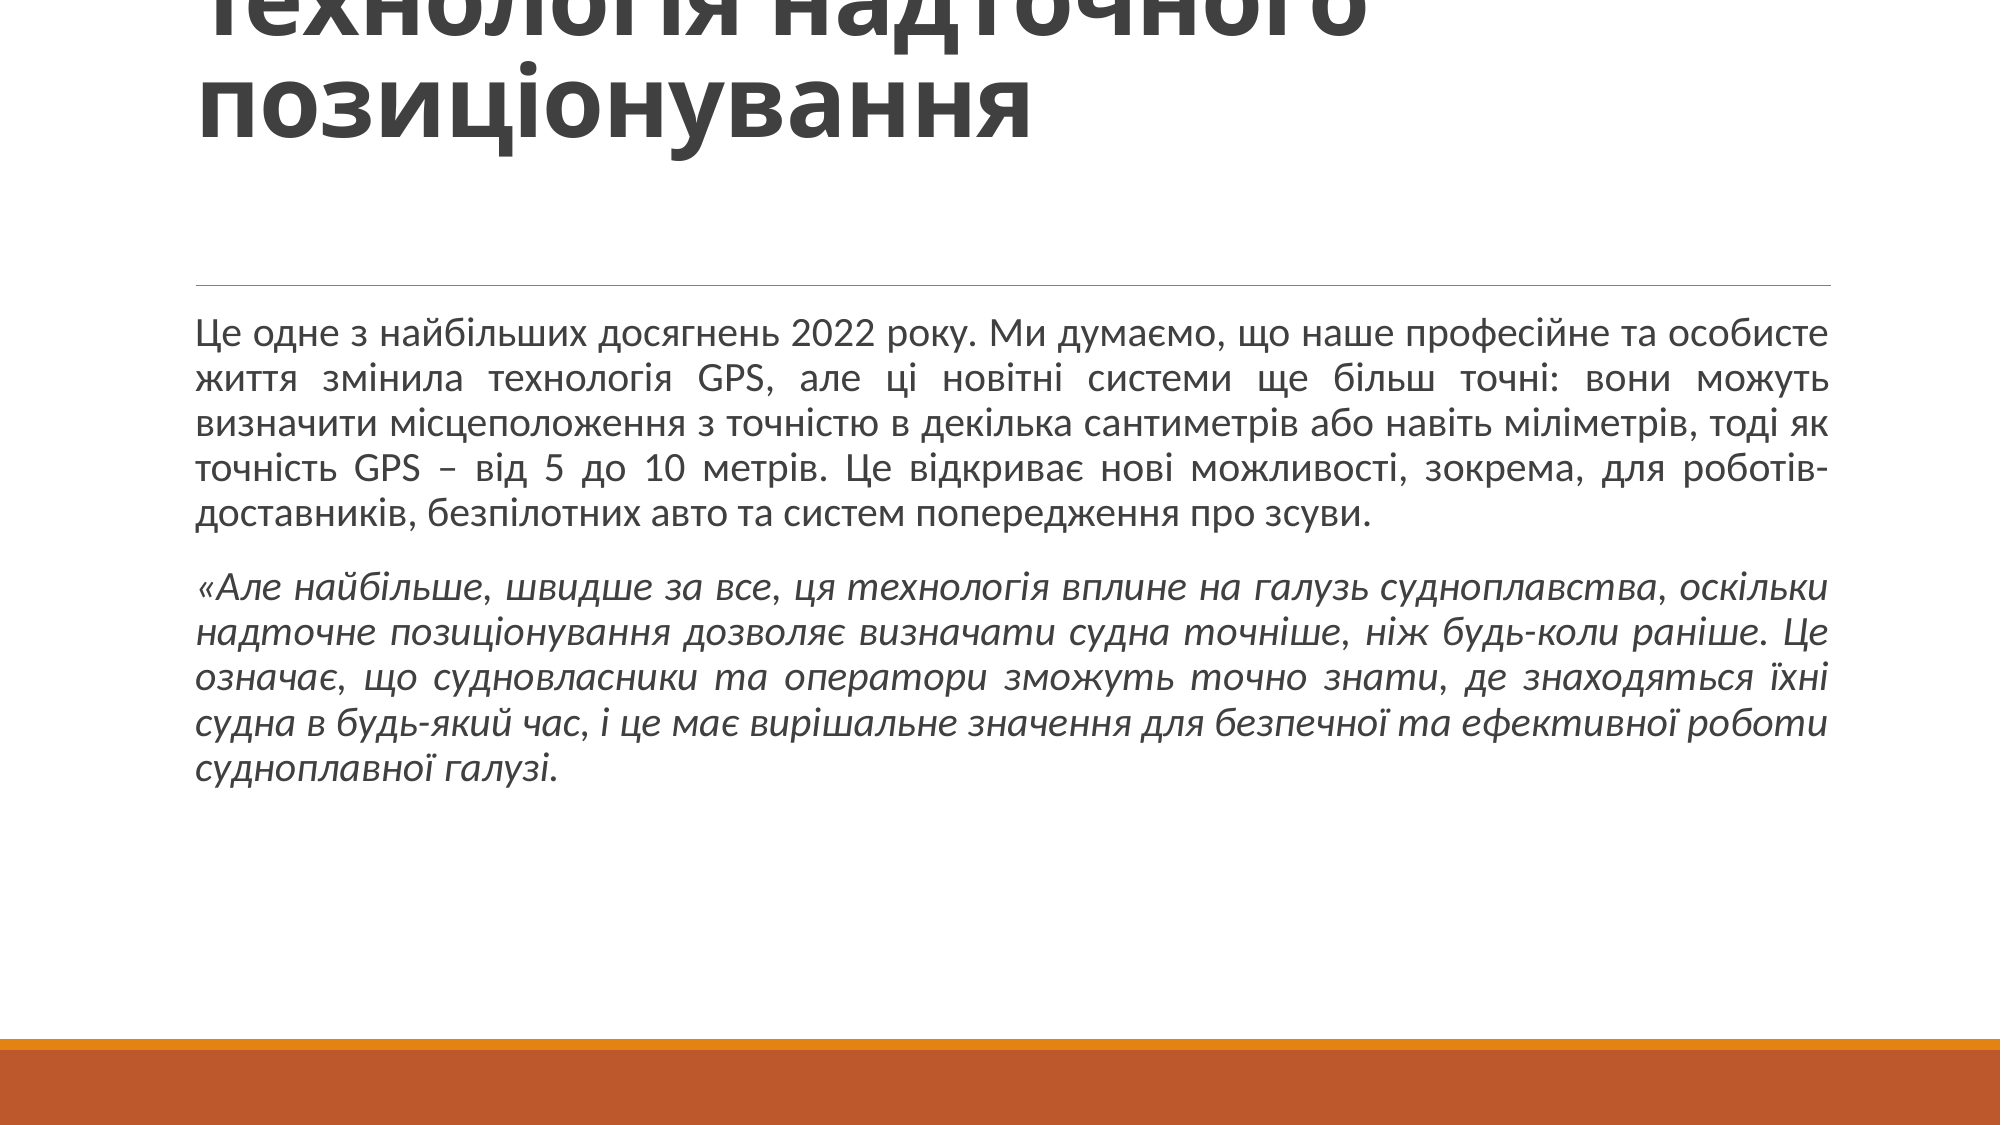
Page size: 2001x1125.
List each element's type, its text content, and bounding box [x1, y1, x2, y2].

list Це одне з найбільших досягнень 2022 року. Ми думаємо, що наше професійне та особисте життя змінила технологія GPS, але ці новітні системи ще більш точні: вони можуть визначити місцеположення з точністю в декілька сантиметрів або навіть міліметрів, тоді як точність GPS – від 5 до 10 метрів. Це відкриває нові можливості, зокрема, для роботів-доставників, безпілотних авто та систем попередження про зсуви. «Але найбільше, швидше за все, ця технологія вплине на галузь судноплавства, оскільки надточне позиціонування дозволяє визначати судна точніше, ніж будь-коли раніше. Це означає, що судновласники та оператори зможуть точно знати, де знаходяться їхні судна в будь-який час, і це має вирішальне значення для безпечної та ефективної роботи судноплавної галузі. [180, 302, 1830, 963]
title Технологія надточного позиціонування [180, 47, 1830, 285]
